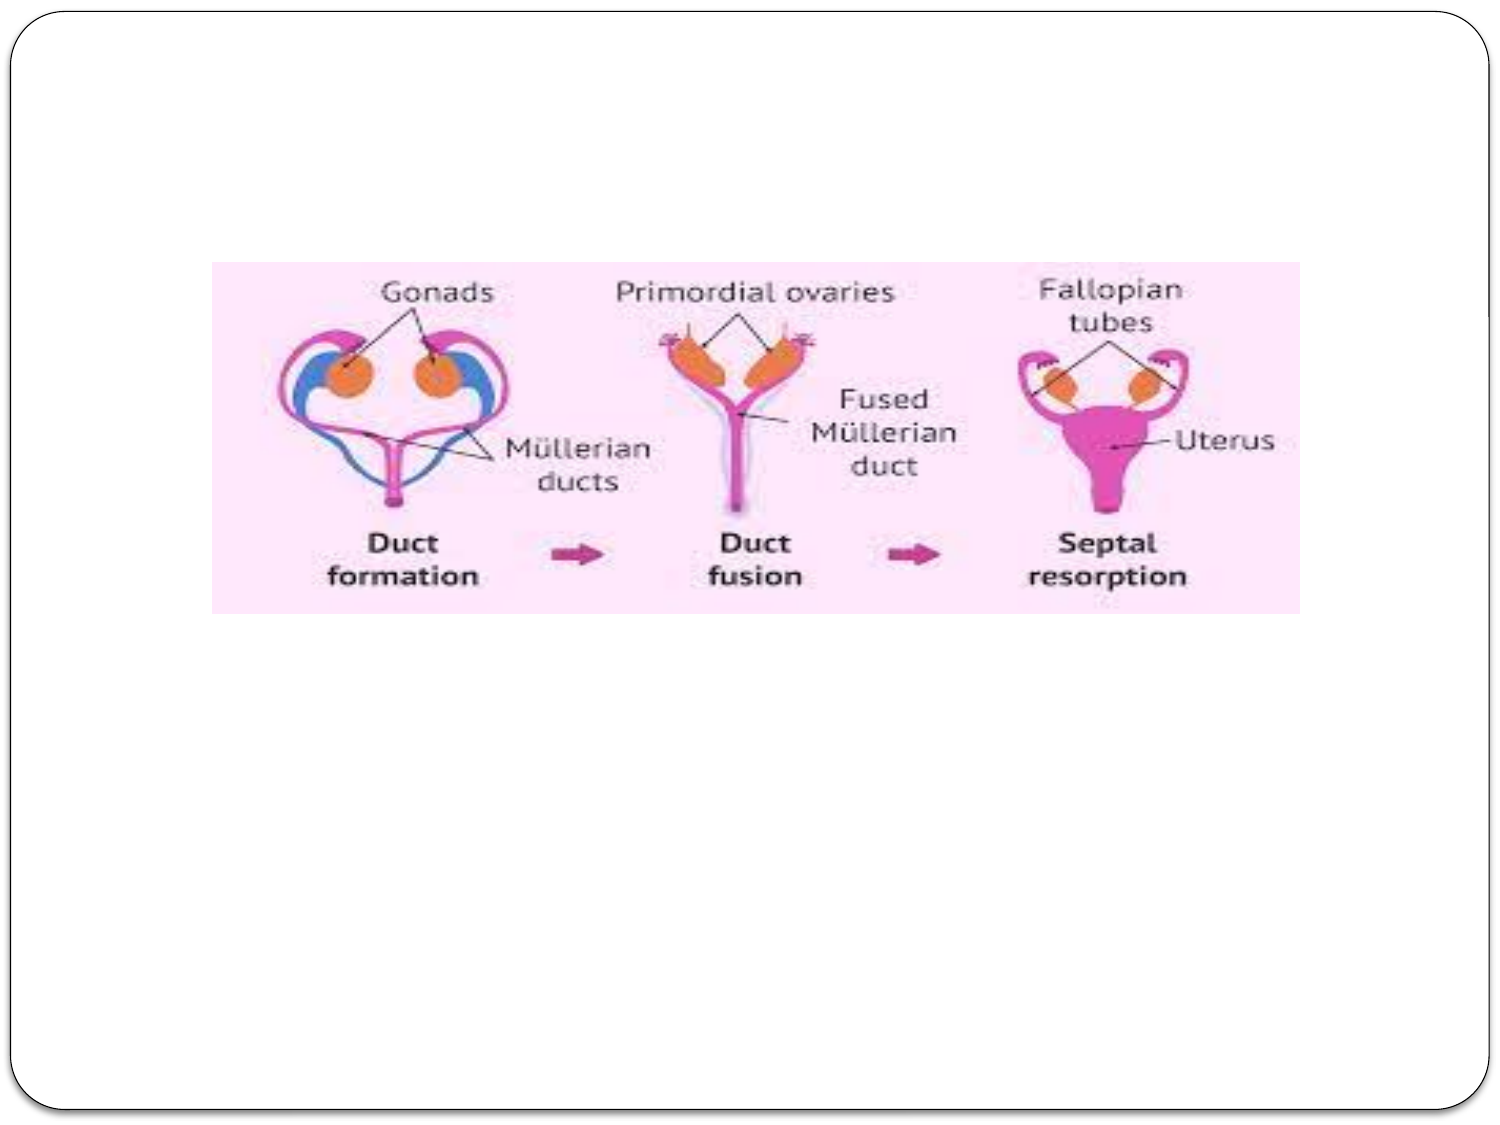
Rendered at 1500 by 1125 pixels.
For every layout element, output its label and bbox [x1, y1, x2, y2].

list [212, 262, 1301, 615]
